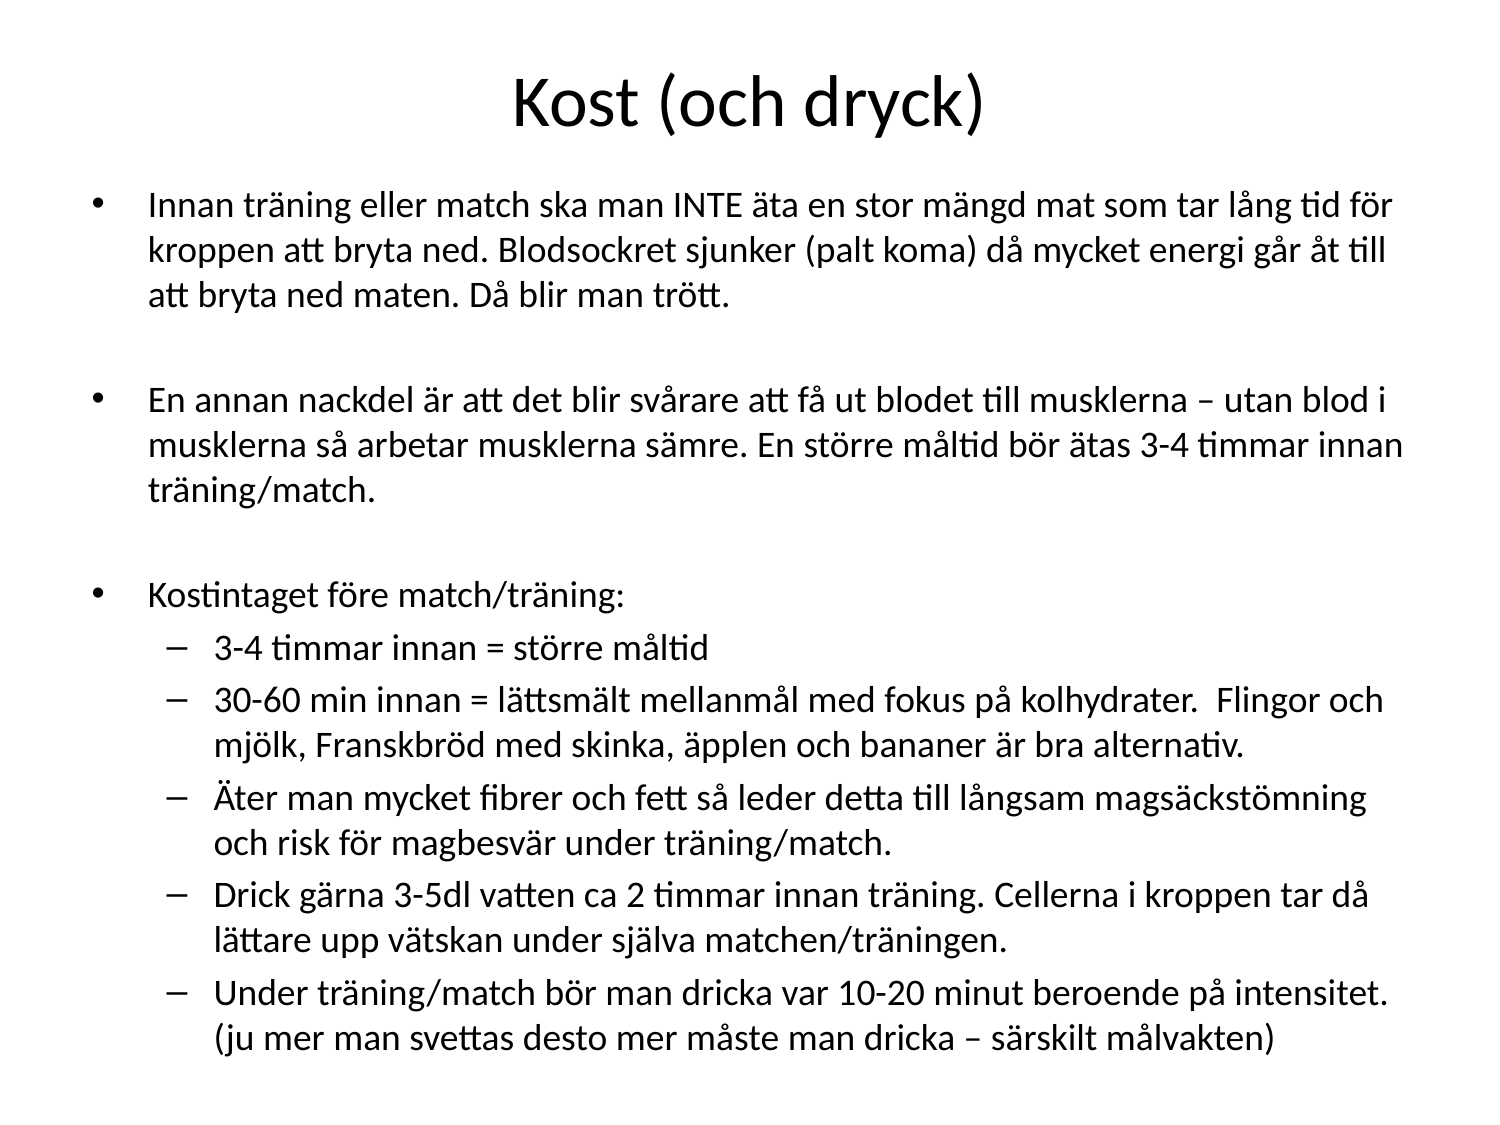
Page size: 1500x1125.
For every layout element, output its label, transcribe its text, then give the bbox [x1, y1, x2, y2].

title Kost (och dryck) [75, 45, 1425, 149]
list Innan träning eller match ska man INTE äta en stor mängd mat som tar lång tid för kroppen att bryta ned. Blodsockret sjunker (palt koma) då mycket energi går åt till att bryta ned maten. Då blir man trött. En annan nackdel är att det blir svårare att få ut blodet till musklerna – utan blod i musklerna så arbetar musklerna sämre. En större måltid bör ätas 3-4 timmar innan träning/match. Kostintaget före match/träning: 3-4 timmar innan = större måltid 30-60 min innan = lättsmält mellanmål med fokus på kolhydrater. Flingor och mjölk, Franskbröd med skinka, äpplen och bananer är bra alternativ. Äter man mycket fibrer och fett så leder detta till långsam magsäckstömning och risk för magbesvär under träning/match. Drick gärna 3-5dl vatten ca 2 timmar innan träning. Cellerna i kroppen tar då lättare upp vätskan under själva matchen/träningen. Under träning/match bör man dricka var 10-20 minut beroende på intensitet. (ju mer man svettas desto mer måste man dricka – särskilt målvakten) [76, 172, 1427, 916]
